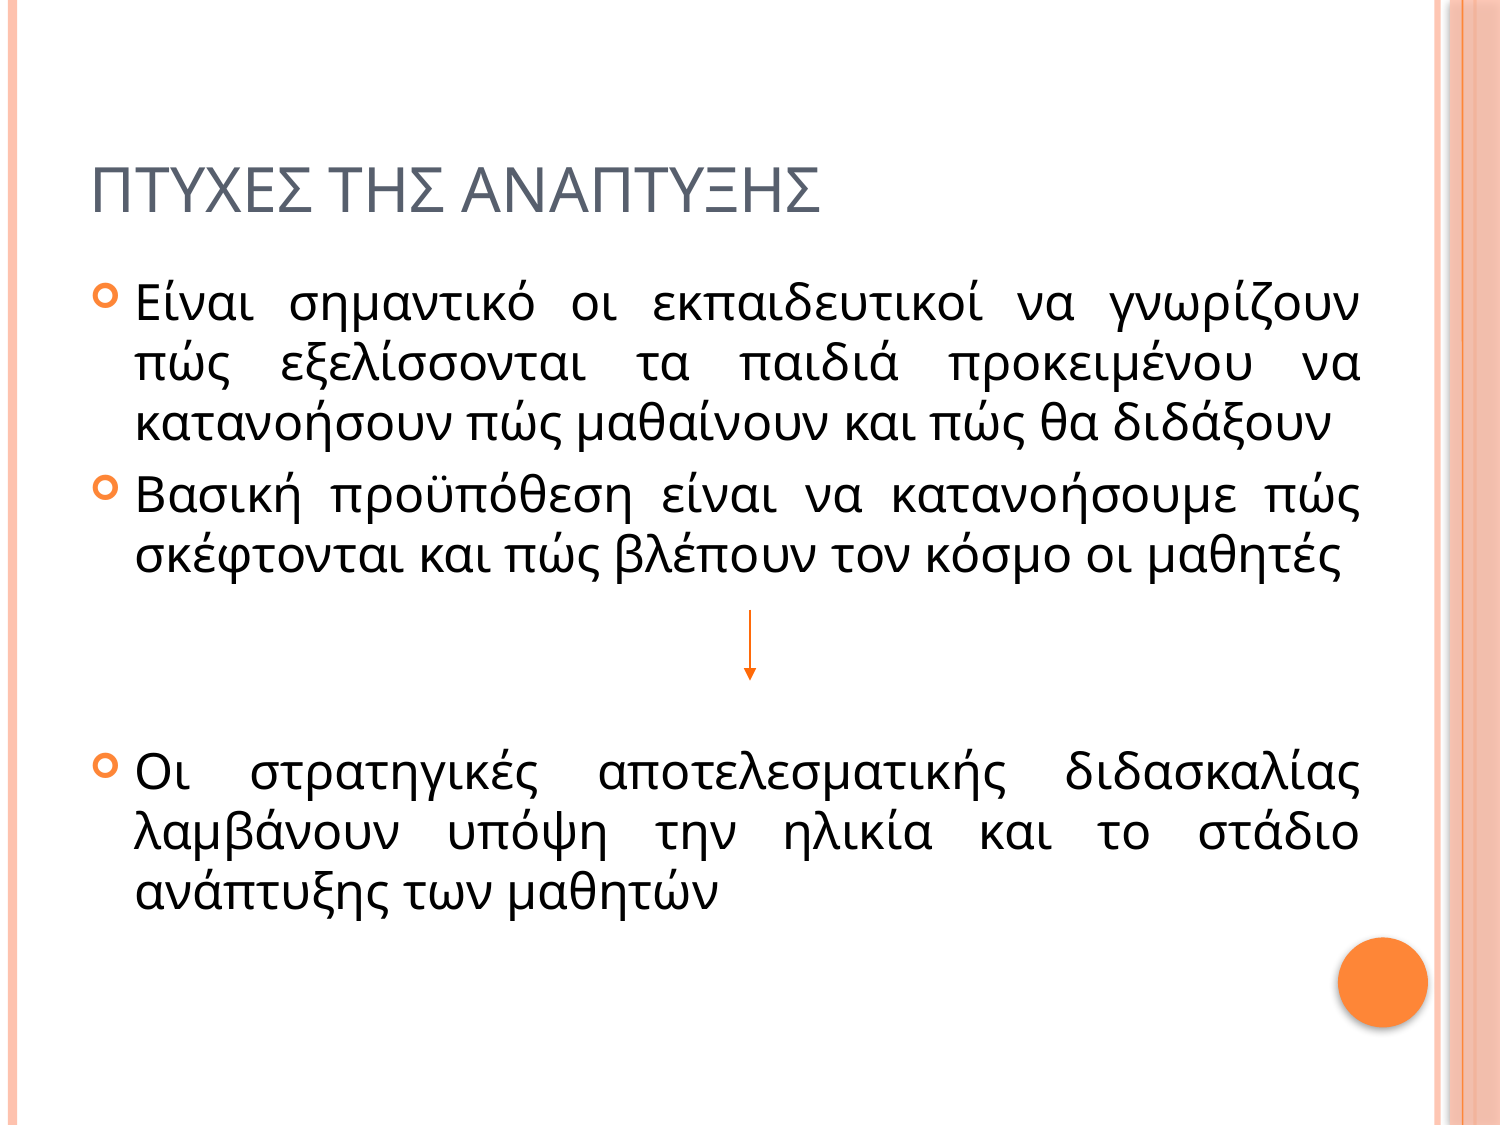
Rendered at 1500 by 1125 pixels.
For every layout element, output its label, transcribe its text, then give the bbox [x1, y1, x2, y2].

title Πτυχεσ της αναπτυξησ [75, 45, 1300, 233]
list Είναι σημαντικό οι εκπαιδευτικοί να γνωρίζουν πώς εξελίσσονται τα παιδιά προκειμένου να κατανοήσουν πώς μαθαίνουν και πώς θα διδάξουν Βασική προϋπόθεση είναι να κατανοήσουμε πώς σκέφτονται και πώς βλέπουν τον κόσμο οι μαθητές Οι στρατηγικές αποτελεσματικής διδασκαλίας λαμβάνουν υπόψη την ηλικία και το στάδιο ανάπτυξης των μαθητών [75, 262, 1376, 1062]
